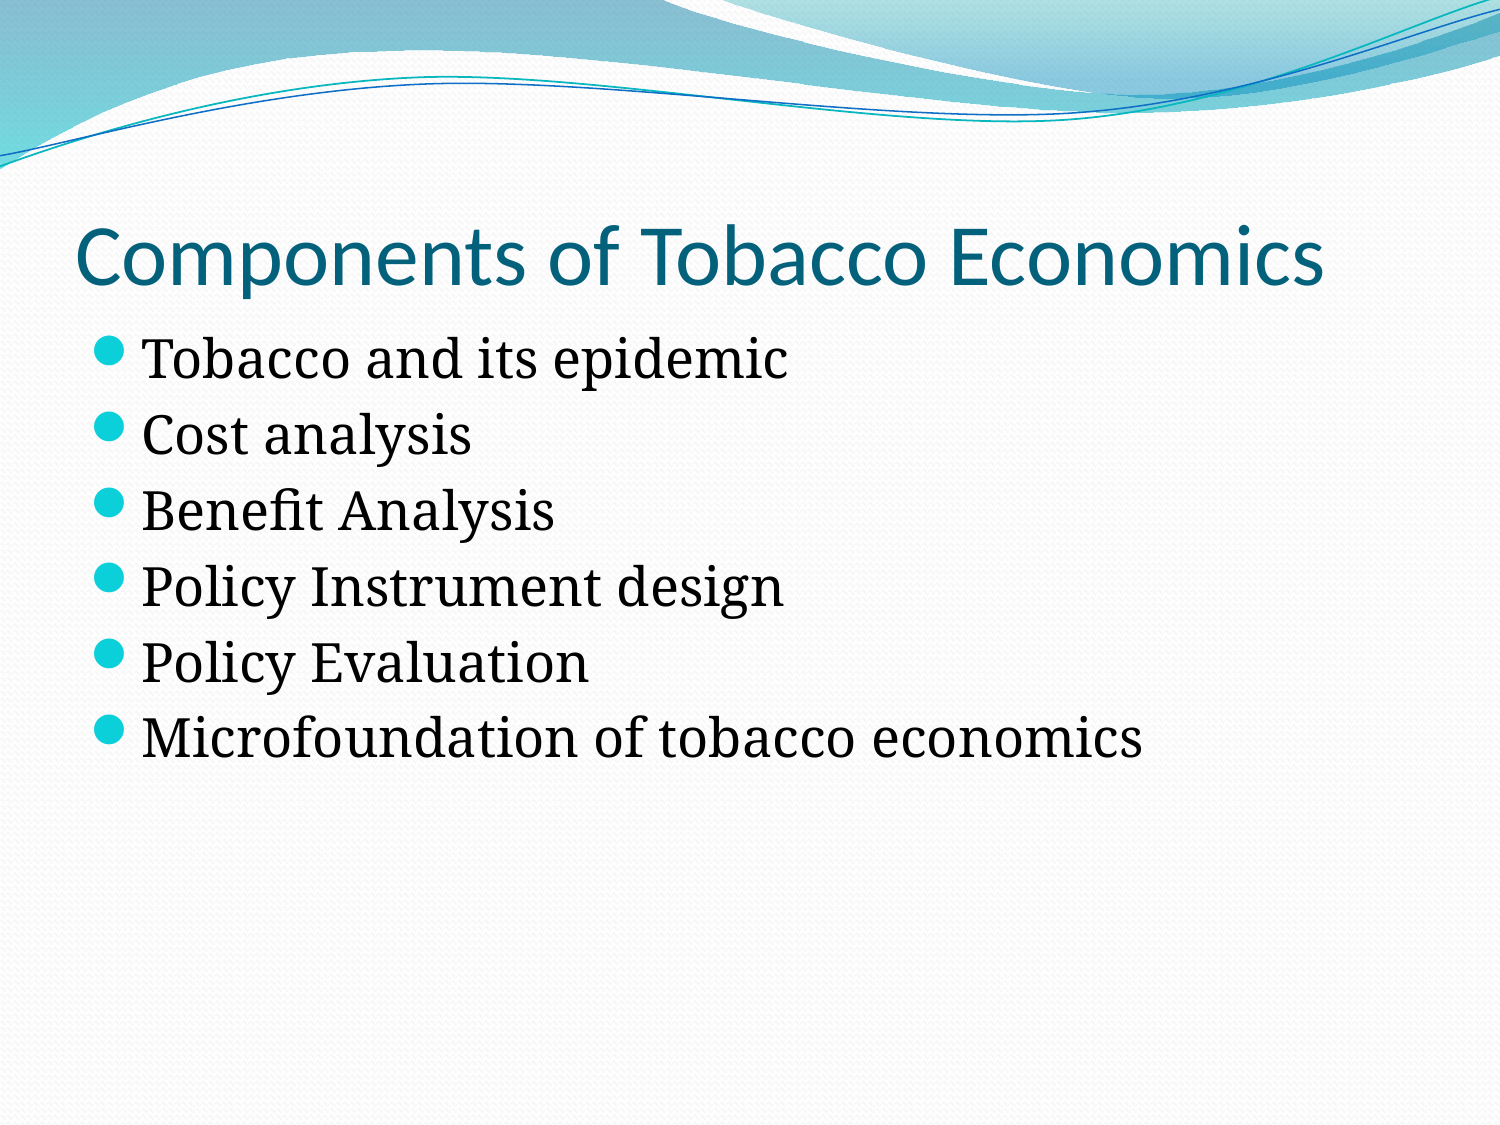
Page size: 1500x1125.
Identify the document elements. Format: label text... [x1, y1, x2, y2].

list Tobacco and its epidemic Cost analysis Benefit Analysis Policy Instrument design Policy Evaluation Microfoundation of tobacco economics [75, 317, 1425, 1038]
title Components of Tobacco Economics [75, 115, 1425, 303]
